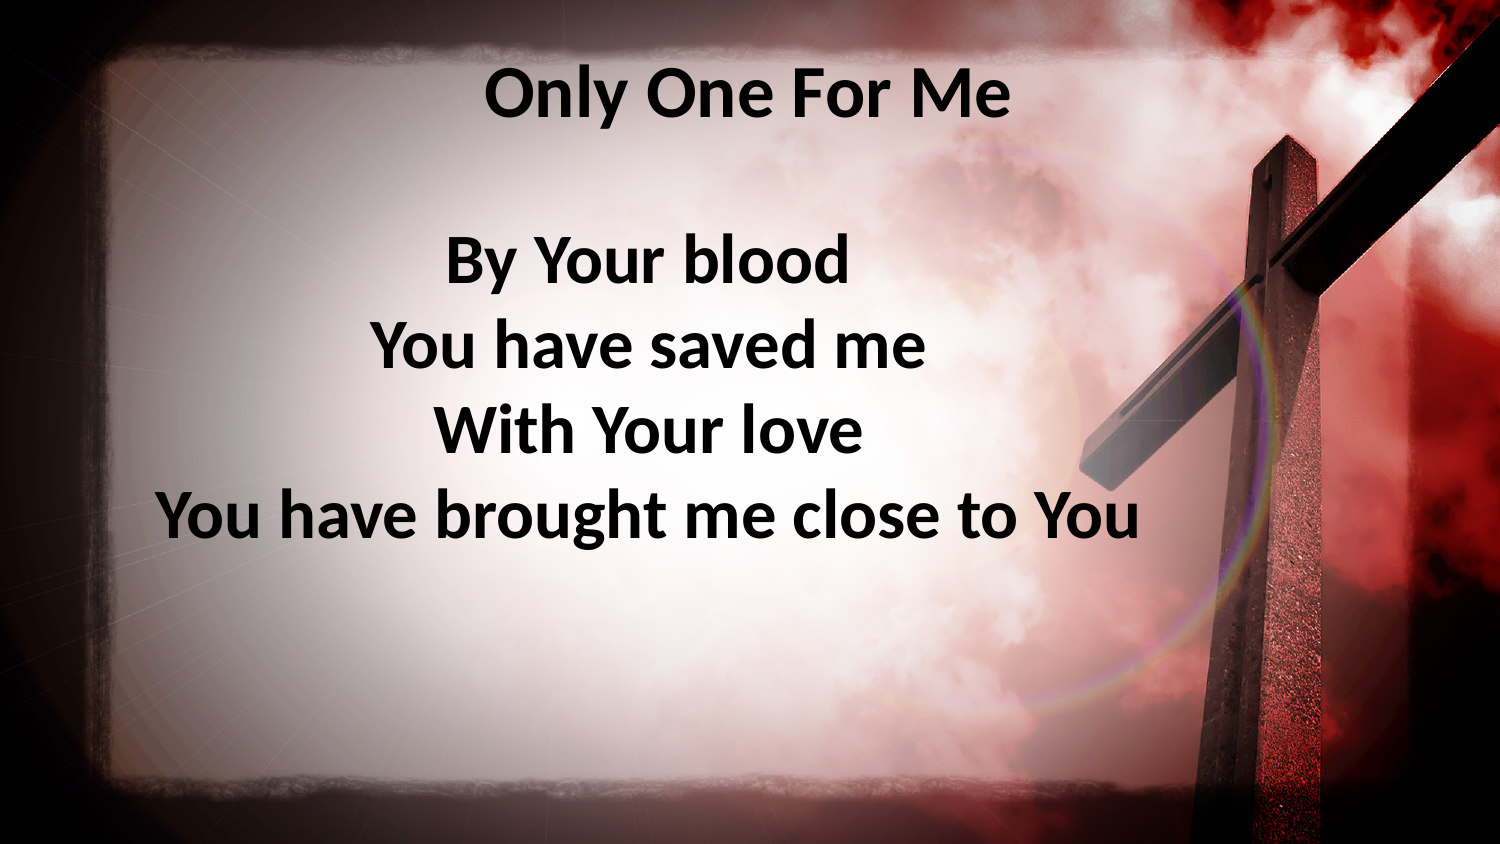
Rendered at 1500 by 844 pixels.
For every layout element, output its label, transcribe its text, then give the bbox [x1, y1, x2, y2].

text_box By Your blood You have saved me With Your love You have brought me close to You [62, 206, 1236, 597]
picture [0, 0, 1500, 844]
text_box Only One For Me [52, 38, 1446, 137]
